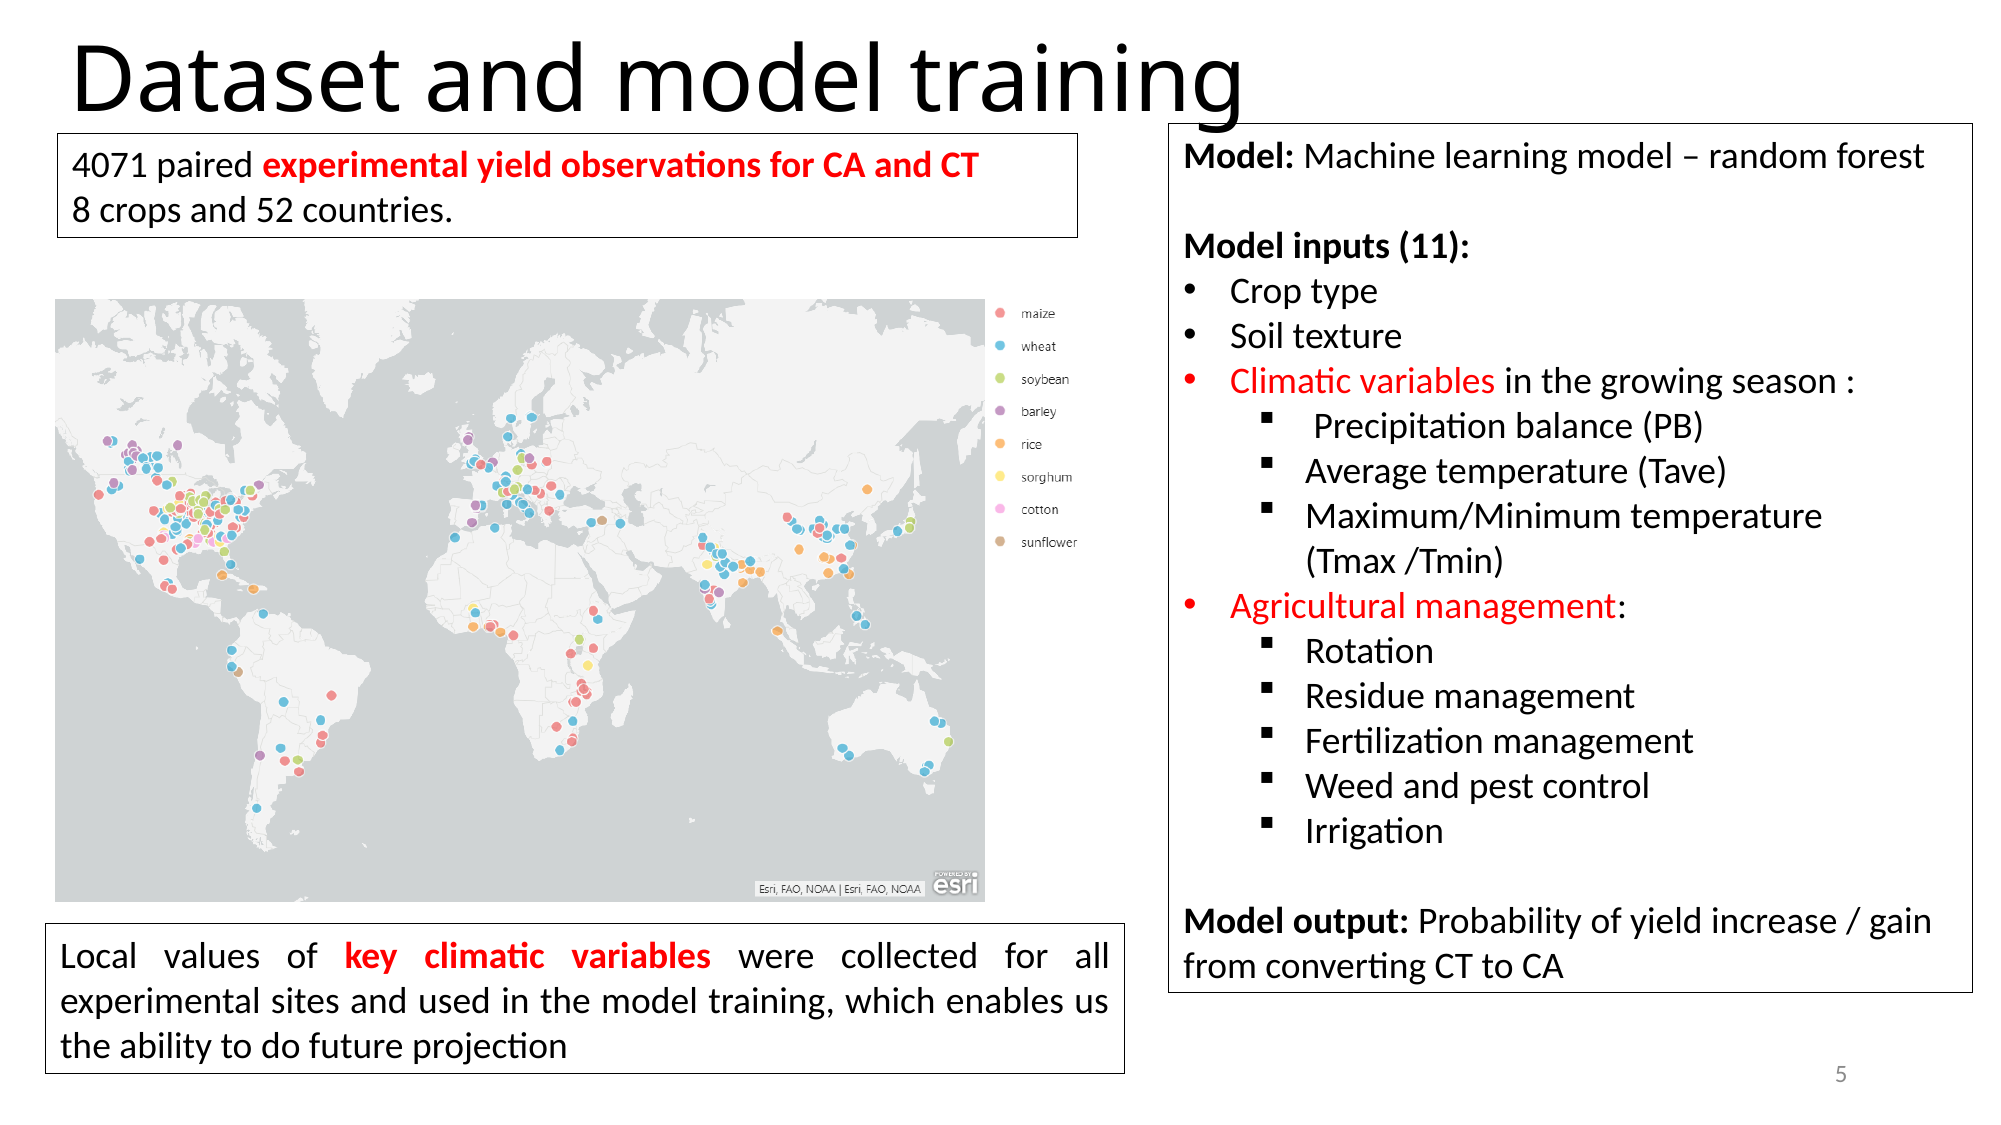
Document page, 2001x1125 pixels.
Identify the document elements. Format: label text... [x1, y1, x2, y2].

title Dataset and model training [54, 12, 1780, 150]
text_box 4071 paired experimental yield observations for CA and CT 8 crops and 52 countries. [57, 133, 1078, 238]
text_box Model: Machine learning model – random forest Model inputs (11): Crop type Soil texture Climatic variables in the growing season : Precipitation balance (PB) Average temperature (Tave) Maximum/Minimum temperature (Tmax /Tmin) Agricultural management: Rotation Residue management Fertilization management Weed and pest control Irrigation Model output: Probability of yield increase / gain from converting CT to CA [1168, 123, 1973, 993]
text_box Local values of key climatic variables were collected for all experimental sites and used in the model training, which enables us the ability to do future projection [45, 923, 1125, 1074]
picture [46, 299, 1107, 909]
slide_number 5 [1412, 1042, 1863, 1103]
